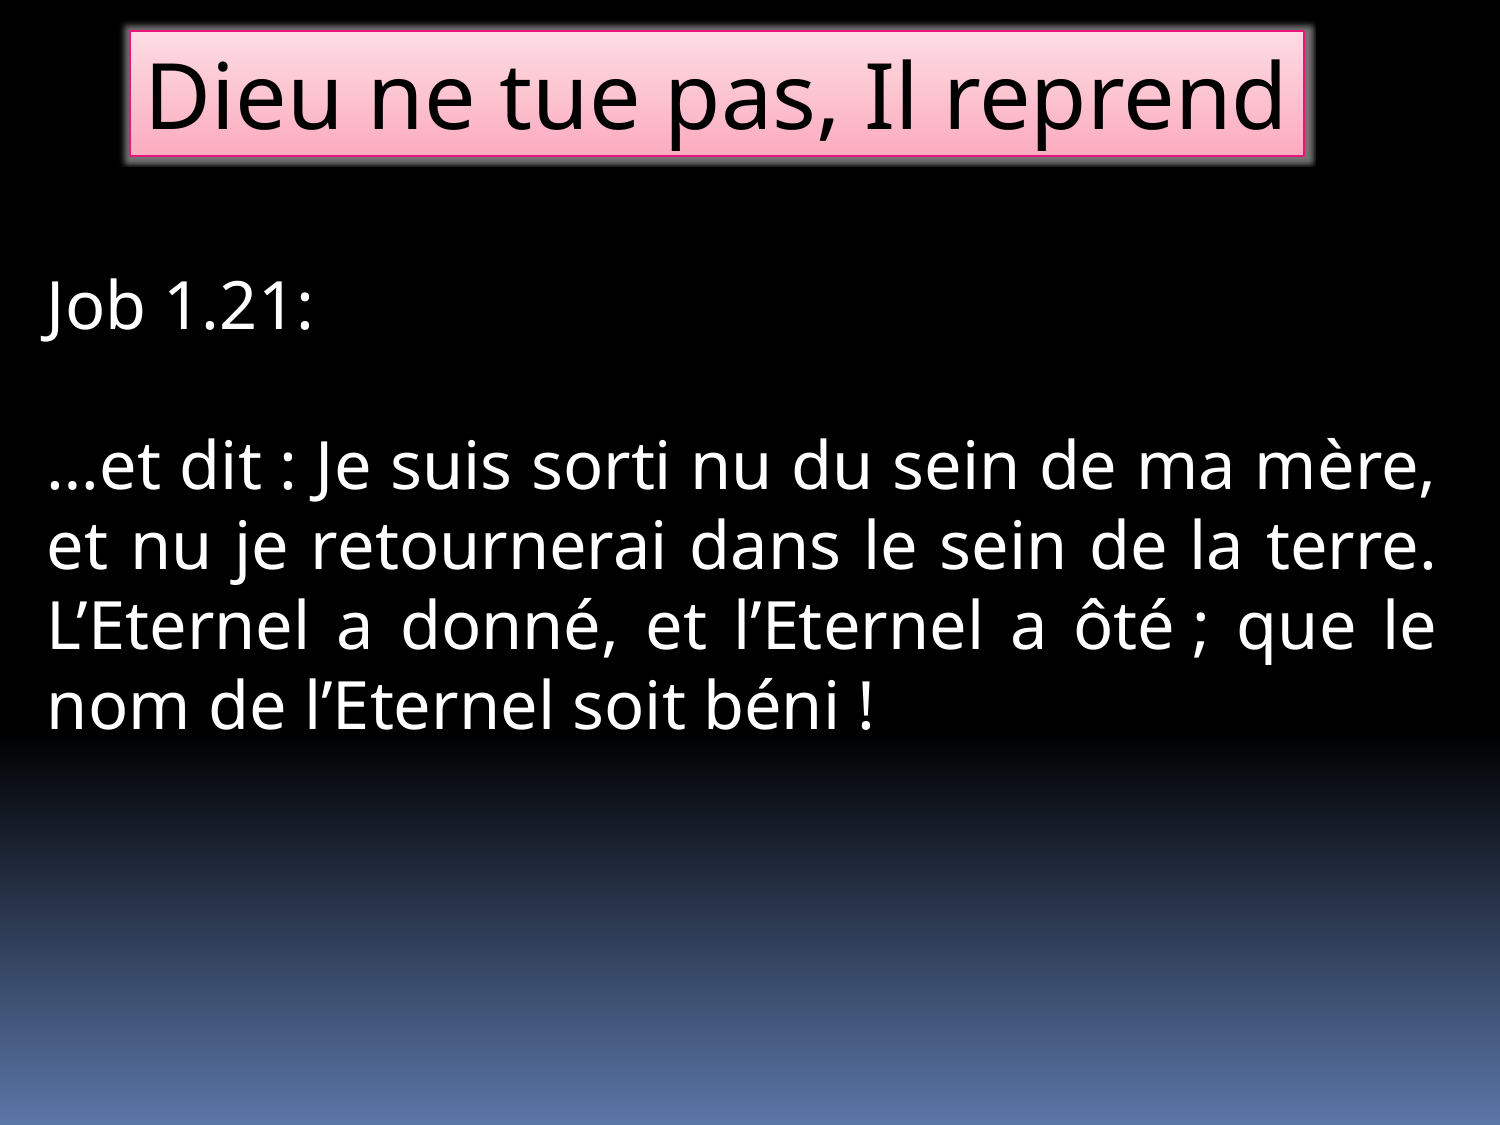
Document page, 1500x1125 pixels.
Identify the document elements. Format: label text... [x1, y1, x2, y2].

text_box Dieu ne tue pas, Il reprend [129, 30, 1305, 157]
text_box Job 1.21: …et dit : Je suis sorti nu du sein de ma mère, et nu je retournerai dans le sein de la terre. L’Eternel a donné, et l’Eternel a ôté ; que le nom de l’Eternel soit béni ! [32, 255, 1454, 750]
